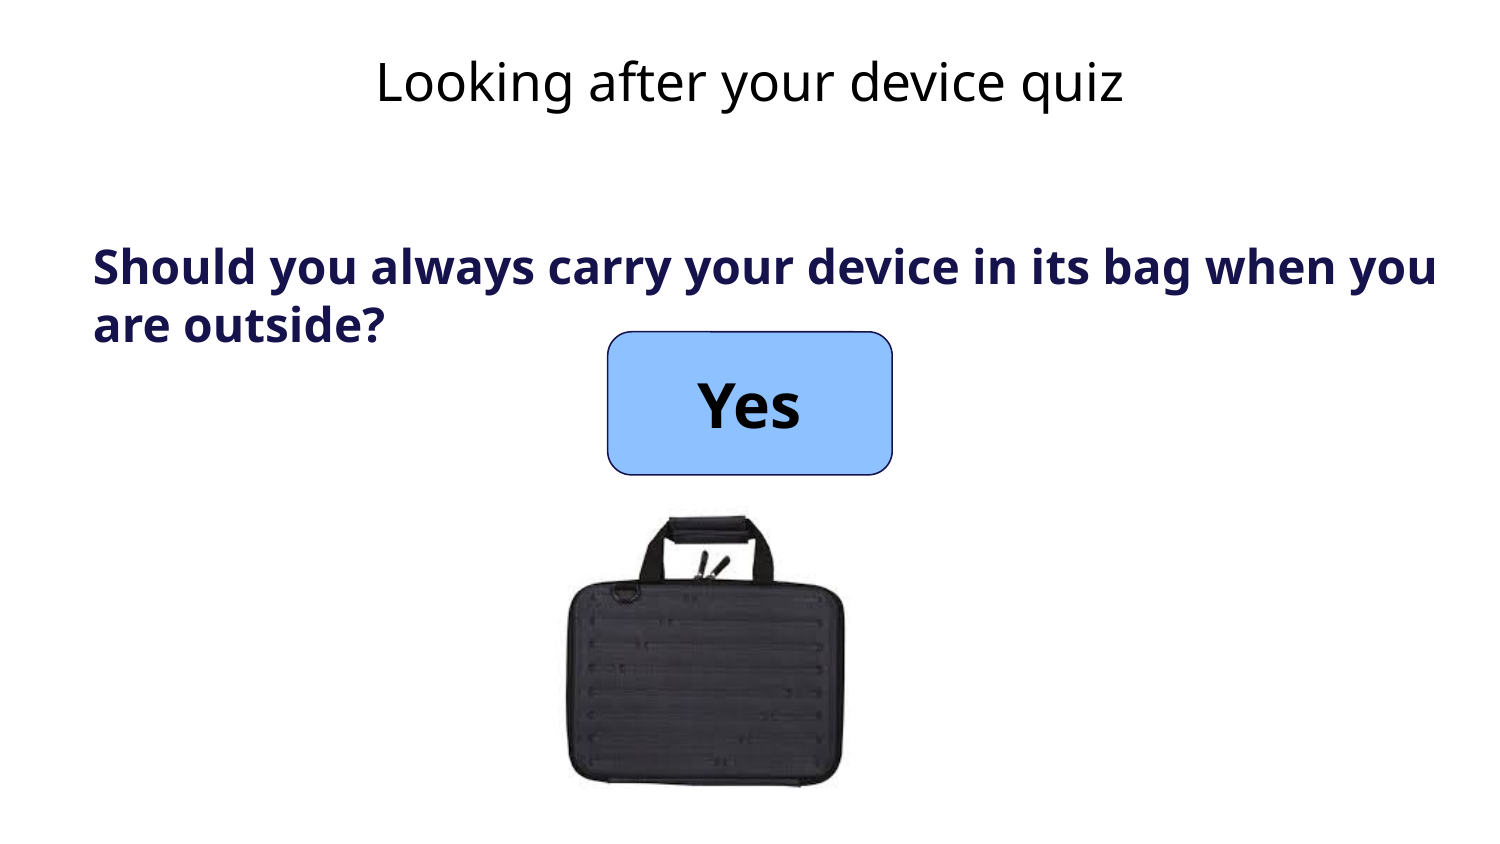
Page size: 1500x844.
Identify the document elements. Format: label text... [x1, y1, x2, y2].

picture [544, 495, 863, 813]
title Looking after your device quiz [51, 33, 1449, 128]
text_box Should you always carry your device in its bag when you are outside? [77, 221, 1459, 367]
text_box Yes [607, 331, 893, 475]
